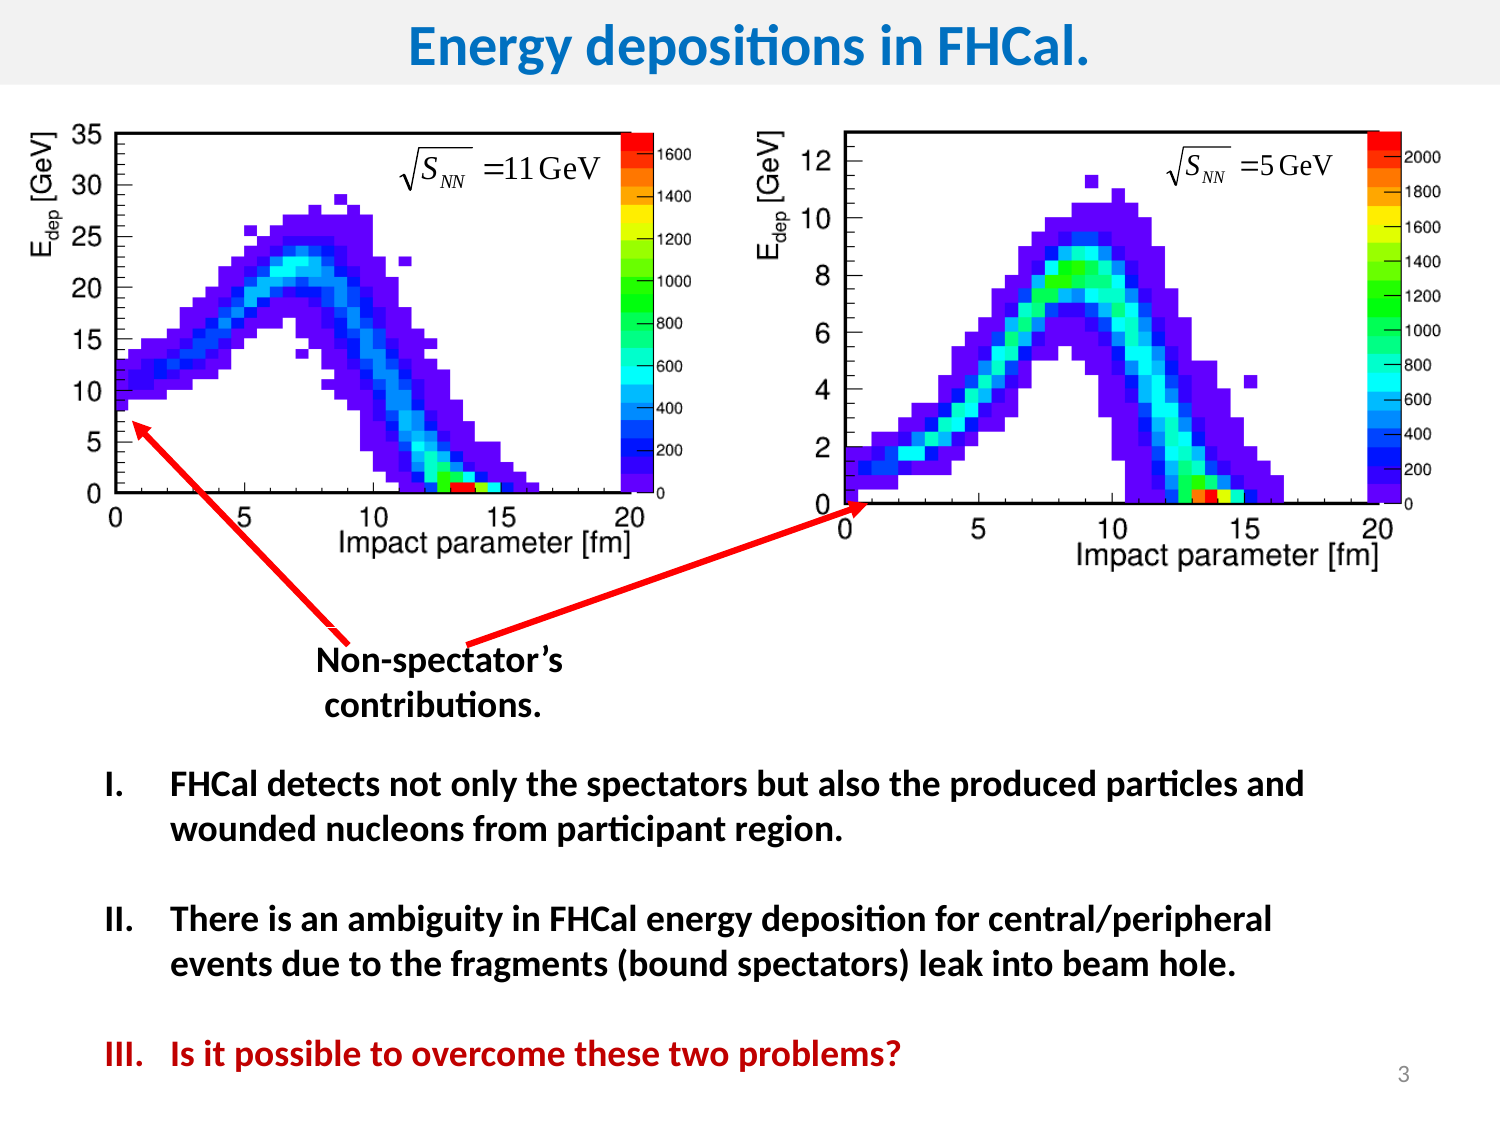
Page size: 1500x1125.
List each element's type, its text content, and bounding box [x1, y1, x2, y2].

text_box FHCal detects not only the spectators but also the produced particles and wounded nucleons from participant region. There is an ambiguity in FHCal energy deposition for central/peripheral events due to the fragments (bound spectators) leak into beam hole. Is it possible to overcome these two problems? [89, 751, 1399, 1082]
text_box Energy depositions in FHCal. [0, 0, 1500, 85]
picture [17, 109, 692, 567]
slide_number 3 [1074, 1042, 1425, 1103]
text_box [131, 420, 349, 646]
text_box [393, 140, 606, 200]
text_box Non-spectator’s contributions. [301, 627, 798, 733]
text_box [466, 503, 869, 646]
picture [743, 109, 1442, 583]
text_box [1161, 140, 1339, 194]
